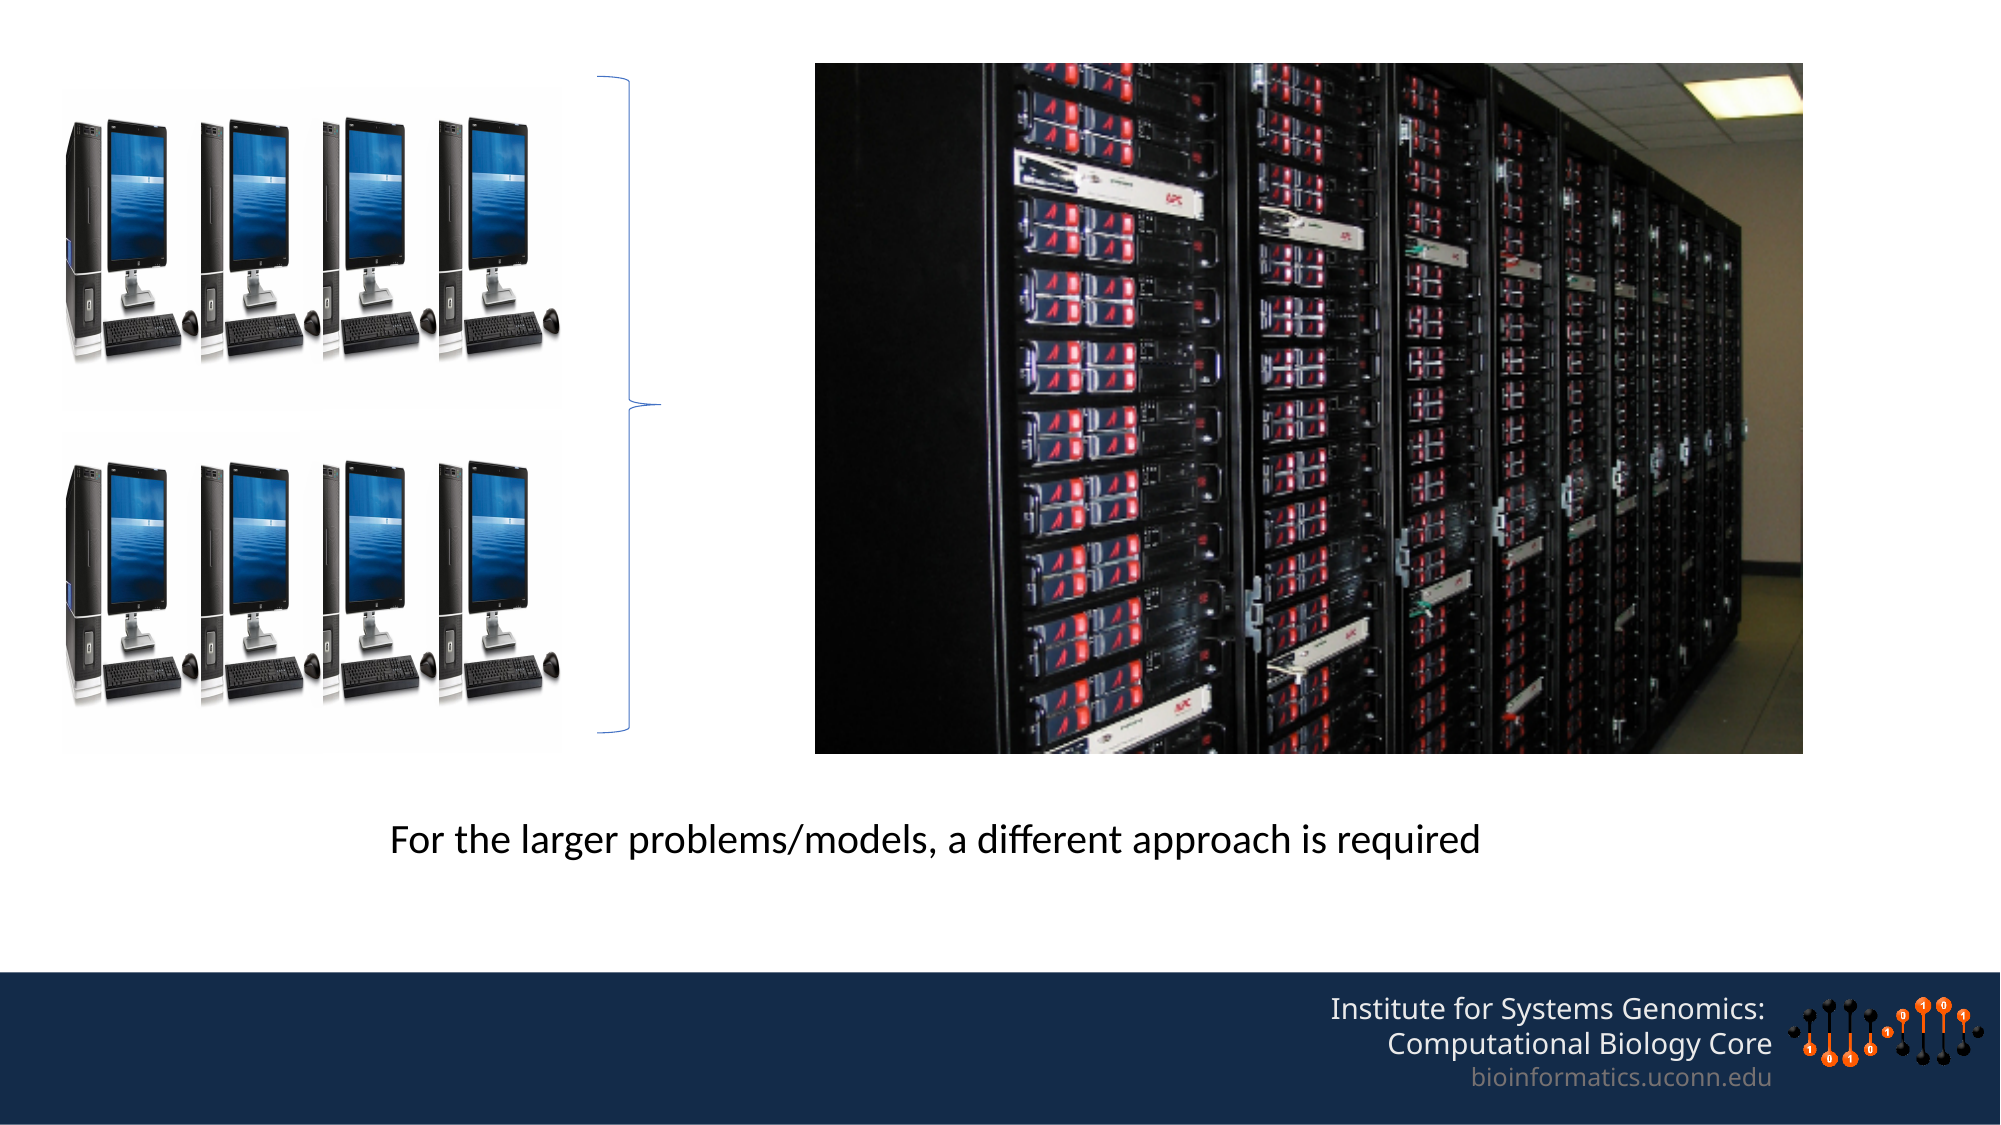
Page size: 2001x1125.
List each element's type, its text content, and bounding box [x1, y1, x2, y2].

picture [62, 87, 562, 411]
picture [1787, 997, 1984, 1067]
picture [815, 63, 1803, 754]
text_box Institute for Systems Genomics: Computational Biology Core [1130, 983, 1788, 1053]
text_box [0, 971, 2000, 1125]
text_box For the larger problems/models, a different approach is required [375, 804, 1498, 870]
text_box bioinformatics.uconn.edu [1130, 1053, 1788, 1099]
picture [62, 430, 562, 755]
text_box [597, 75, 662, 734]
